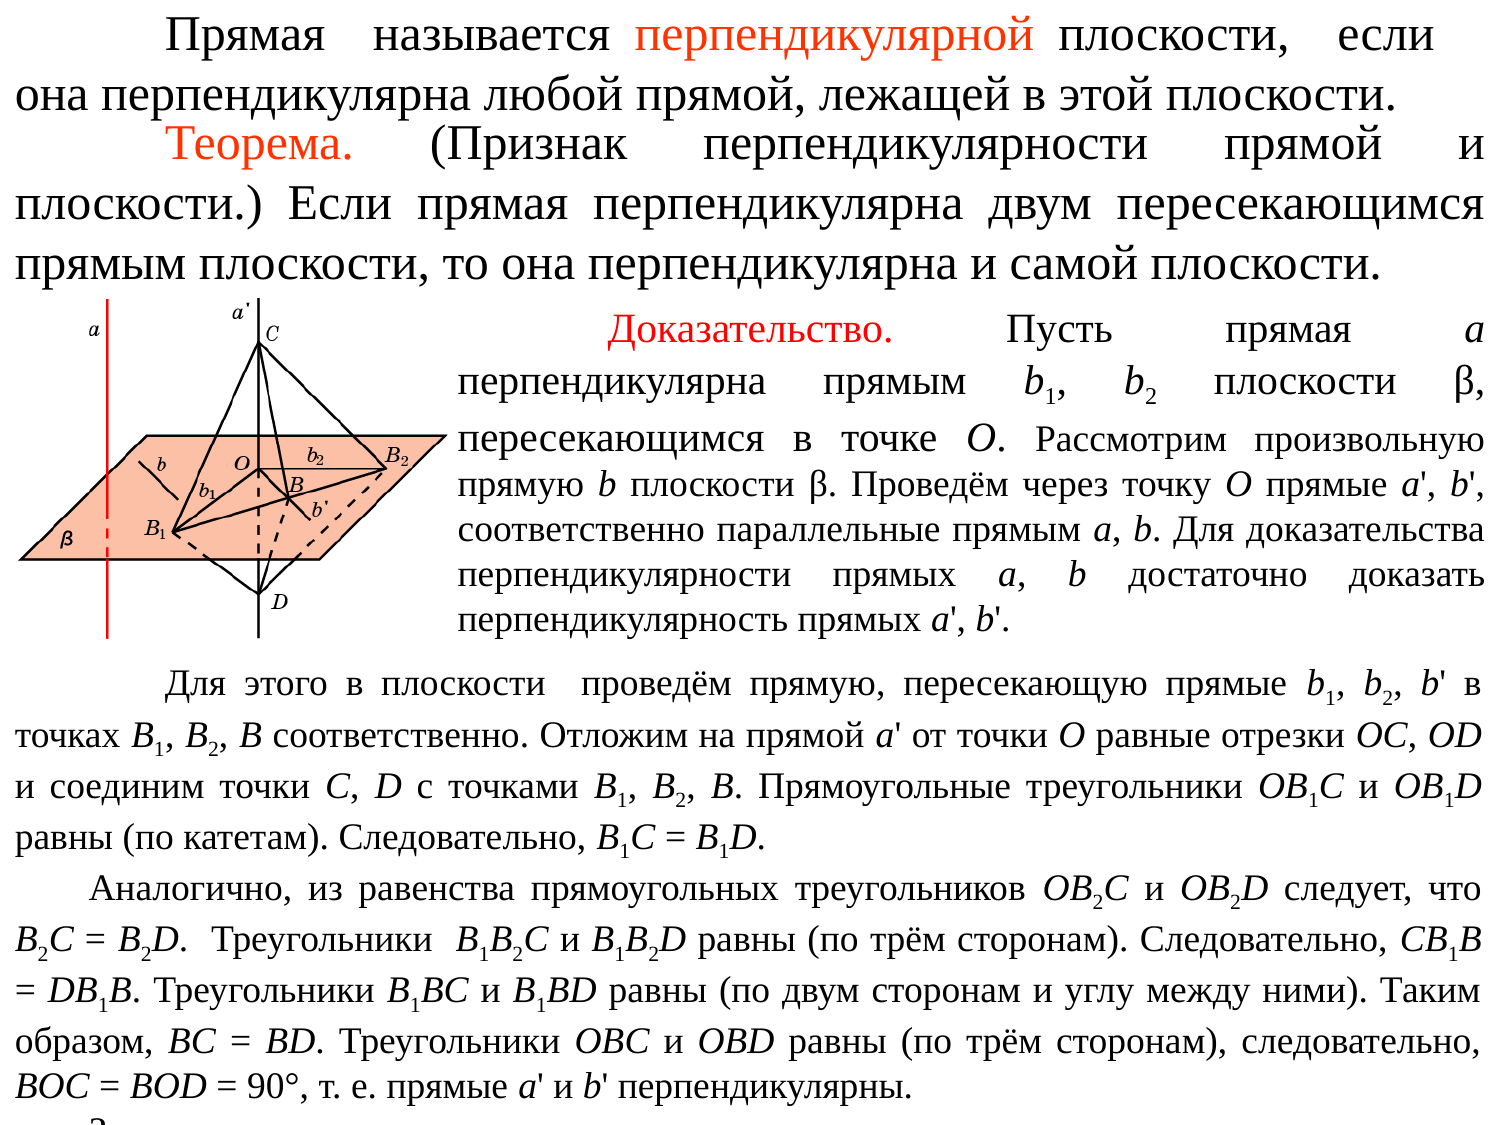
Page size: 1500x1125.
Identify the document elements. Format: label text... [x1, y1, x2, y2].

text_box Теорема. (Признак перпендикулярности прямой и плоскости.) Если прямая перпендикулярна двум пересекающимся прямым плоскости, то она перпендикулярна и самой плоскости. [0, 101, 1500, 297]
text_box Прямая называется перпендикулярной плоскости, если она перпендикулярна любой прямой, лежащей в этой плоскости. [0, 0, 1450, 101]
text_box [18, 285, 1500, 644]
